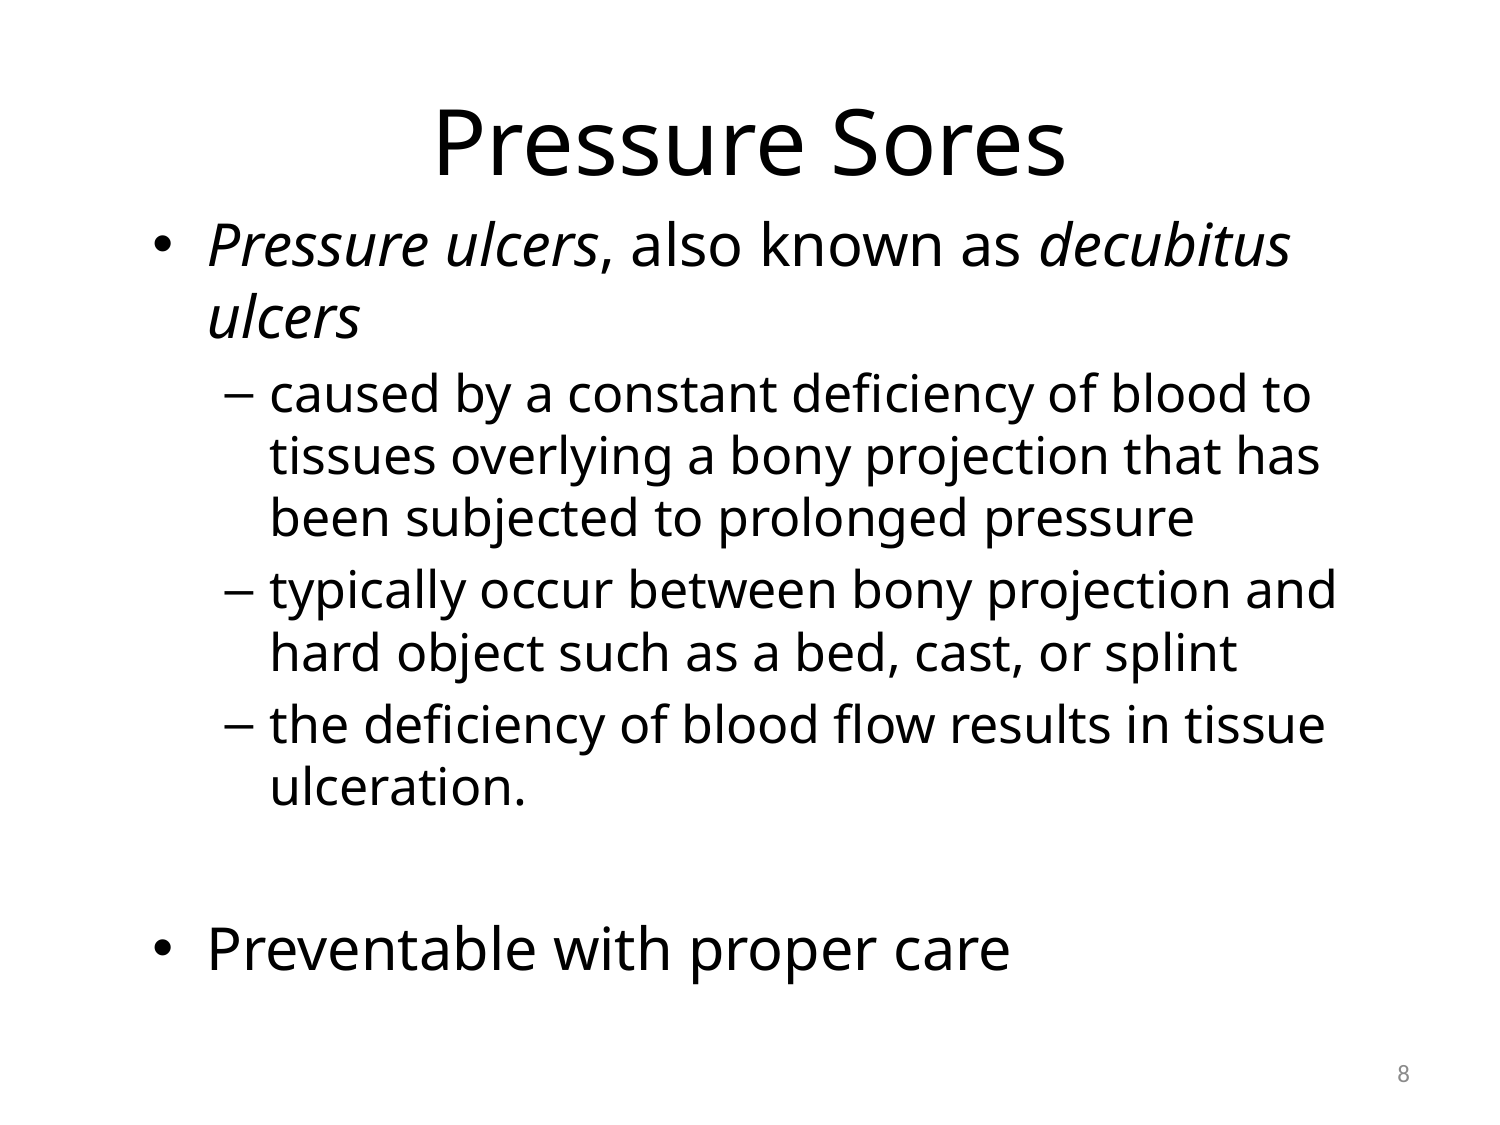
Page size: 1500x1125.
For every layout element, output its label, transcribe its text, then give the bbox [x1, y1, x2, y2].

list Pressure ulcers, also known as decubitus ulcers caused by a constant deficiency of blood to tissues overlying a bony projection that has been subjected to prolonged pressure typically occur between bony projection and hard object such as a bed, cast, or splint the deficiency of blood flow results in tissue ulceration. Preventable with proper care [137, 200, 1363, 1025]
slide_number 8 [1074, 1042, 1425, 1103]
title Pressure Sores [75, 45, 1425, 233]
